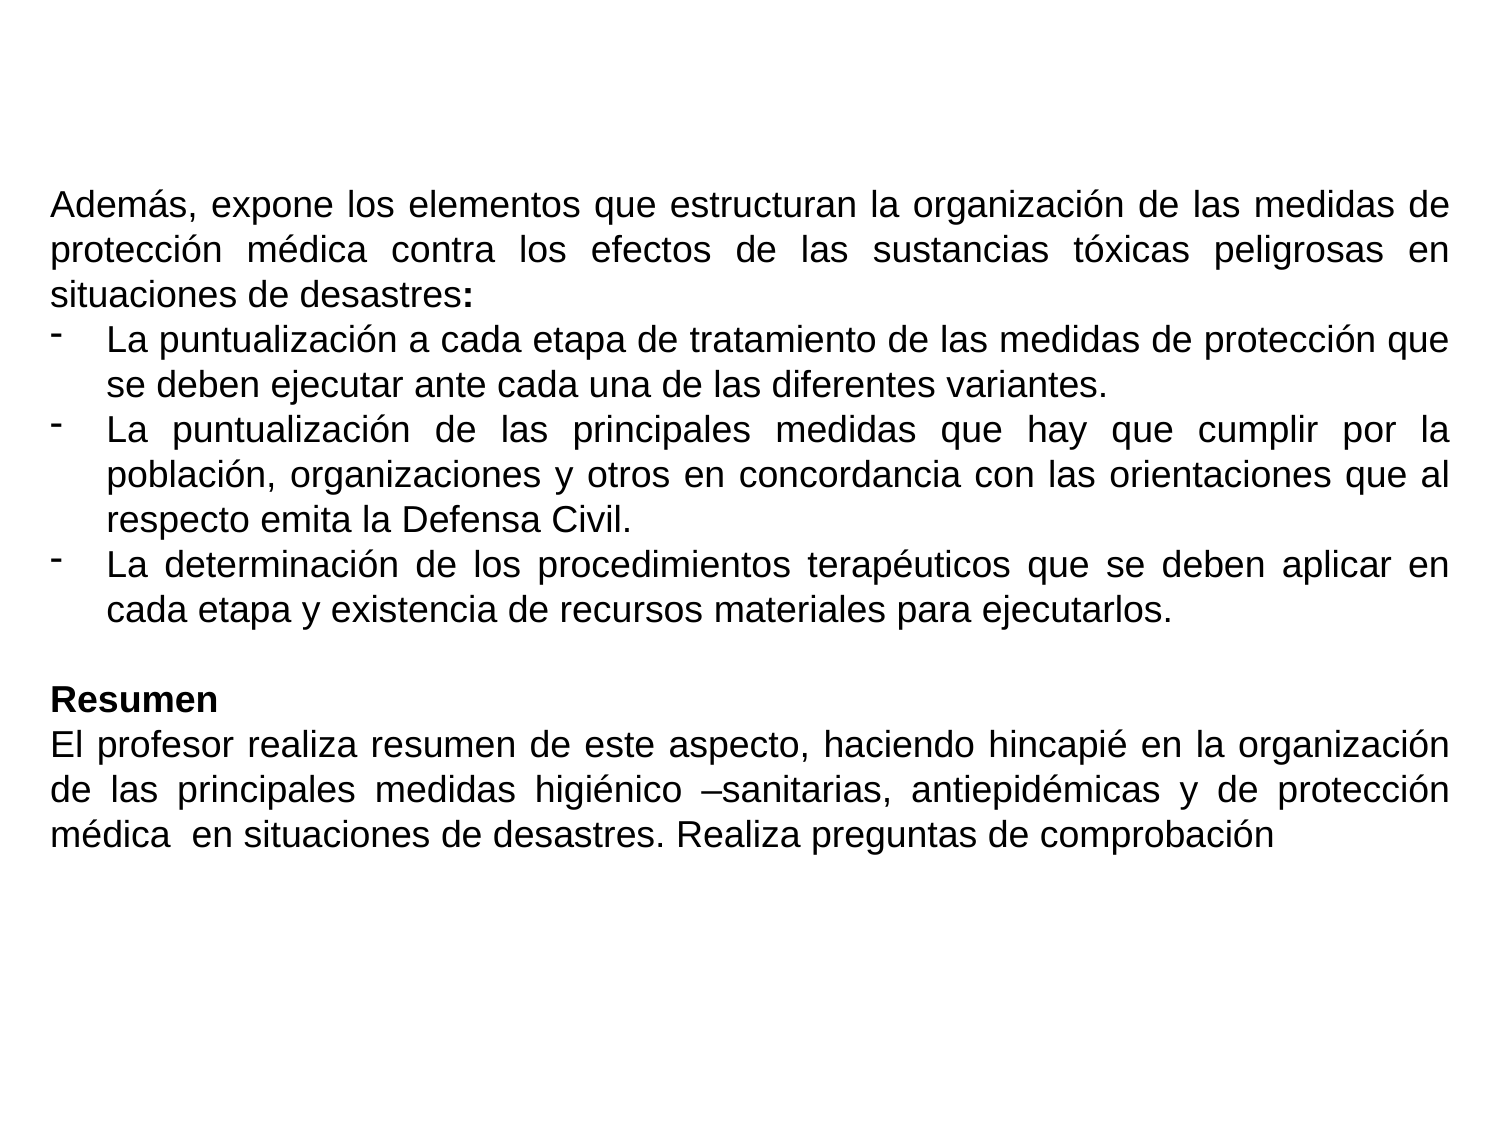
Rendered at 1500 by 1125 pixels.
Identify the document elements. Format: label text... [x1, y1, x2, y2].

text_box Además, expone los elementos que estructuran la organización de las medidas de protección médica contra los efectos de las sustancias tóxicas peligrosas en situaciones de desastres: La puntualización a cada etapa de tratamiento de las medidas de protección que se deben ejecutar ante cada una de las diferentes variantes. La puntualización de las principales medidas que hay que cumplir por la población, organizaciones y otros en concordancia con las orientaciones que al respecto emita la Defensa Civil. La determinación de los procedimientos terapéuticos que se deben aplicar en cada etapa y existencia de recursos materiales para ejecutarlos. Resumen El profesor realiza resumen de este aspecto, haciendo hincapié en la organización de las principales medidas higiénico –sanitarias, antiepidémicas y de protección médica en situaciones de desastres. Realiza preguntas de comprobación [35, 172, 1465, 863]
